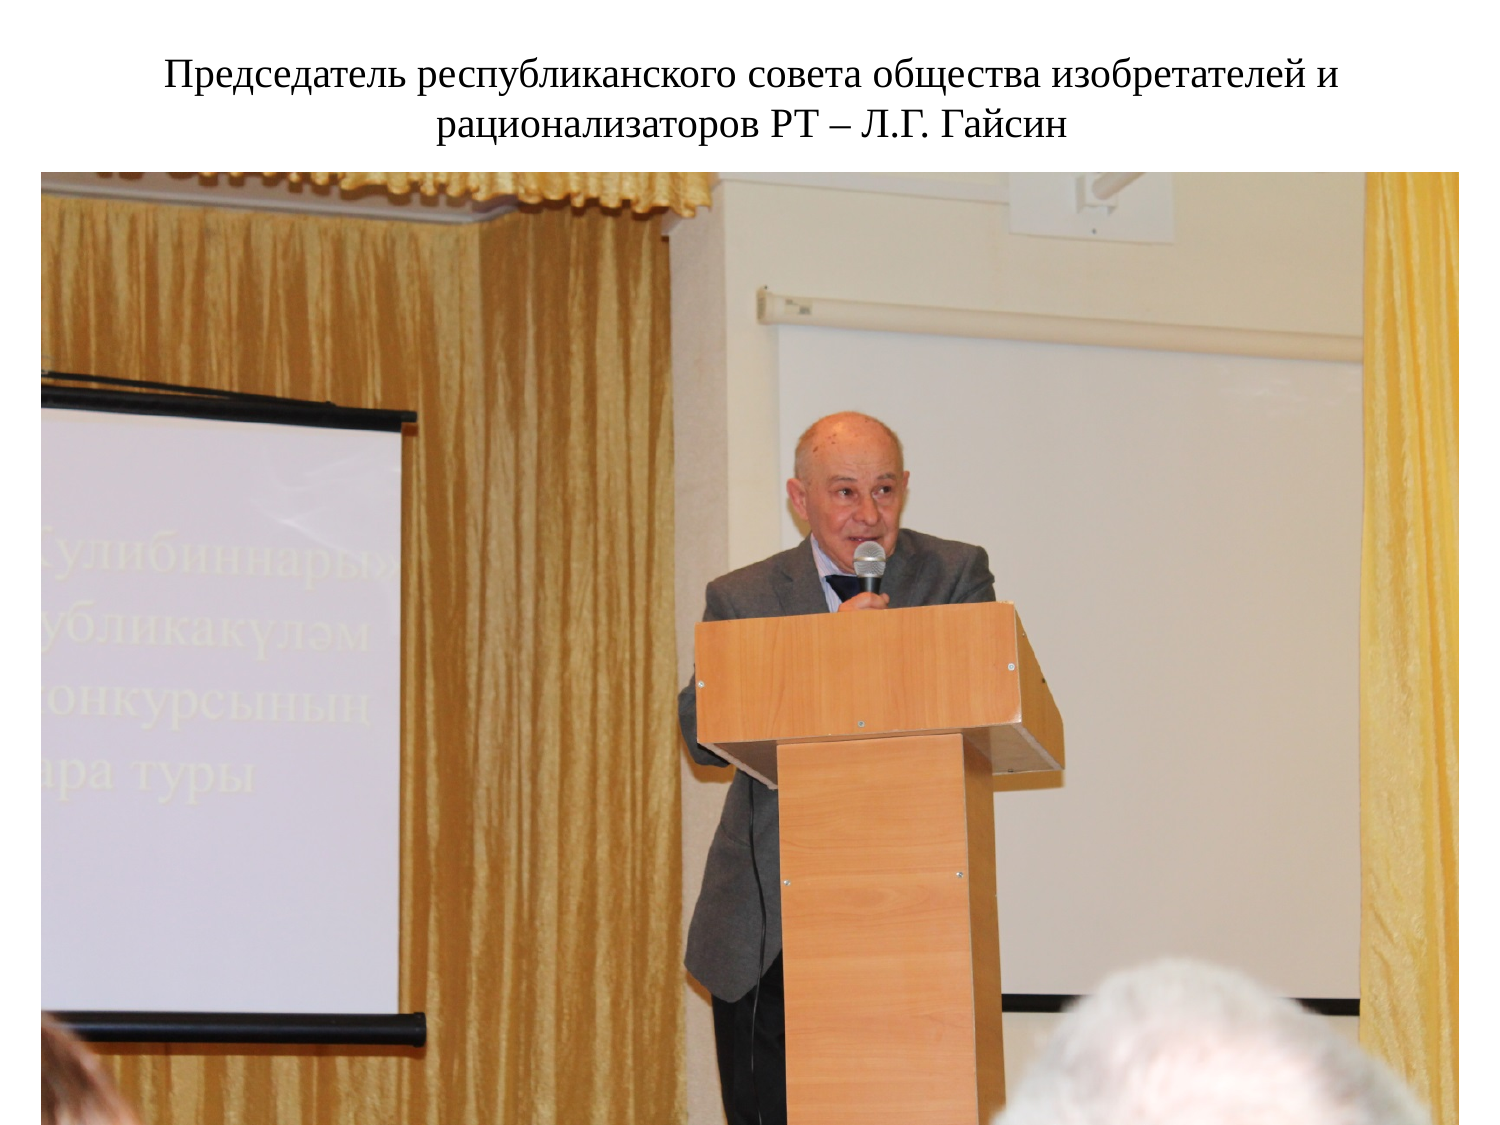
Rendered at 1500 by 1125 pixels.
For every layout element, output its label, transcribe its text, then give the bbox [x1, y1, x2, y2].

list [41, 172, 1459, 1125]
title Председатель республиканского совета общества изобретателей и рационализаторов РТ – Л.Г. Гайсин [76, 2, 1427, 172]
